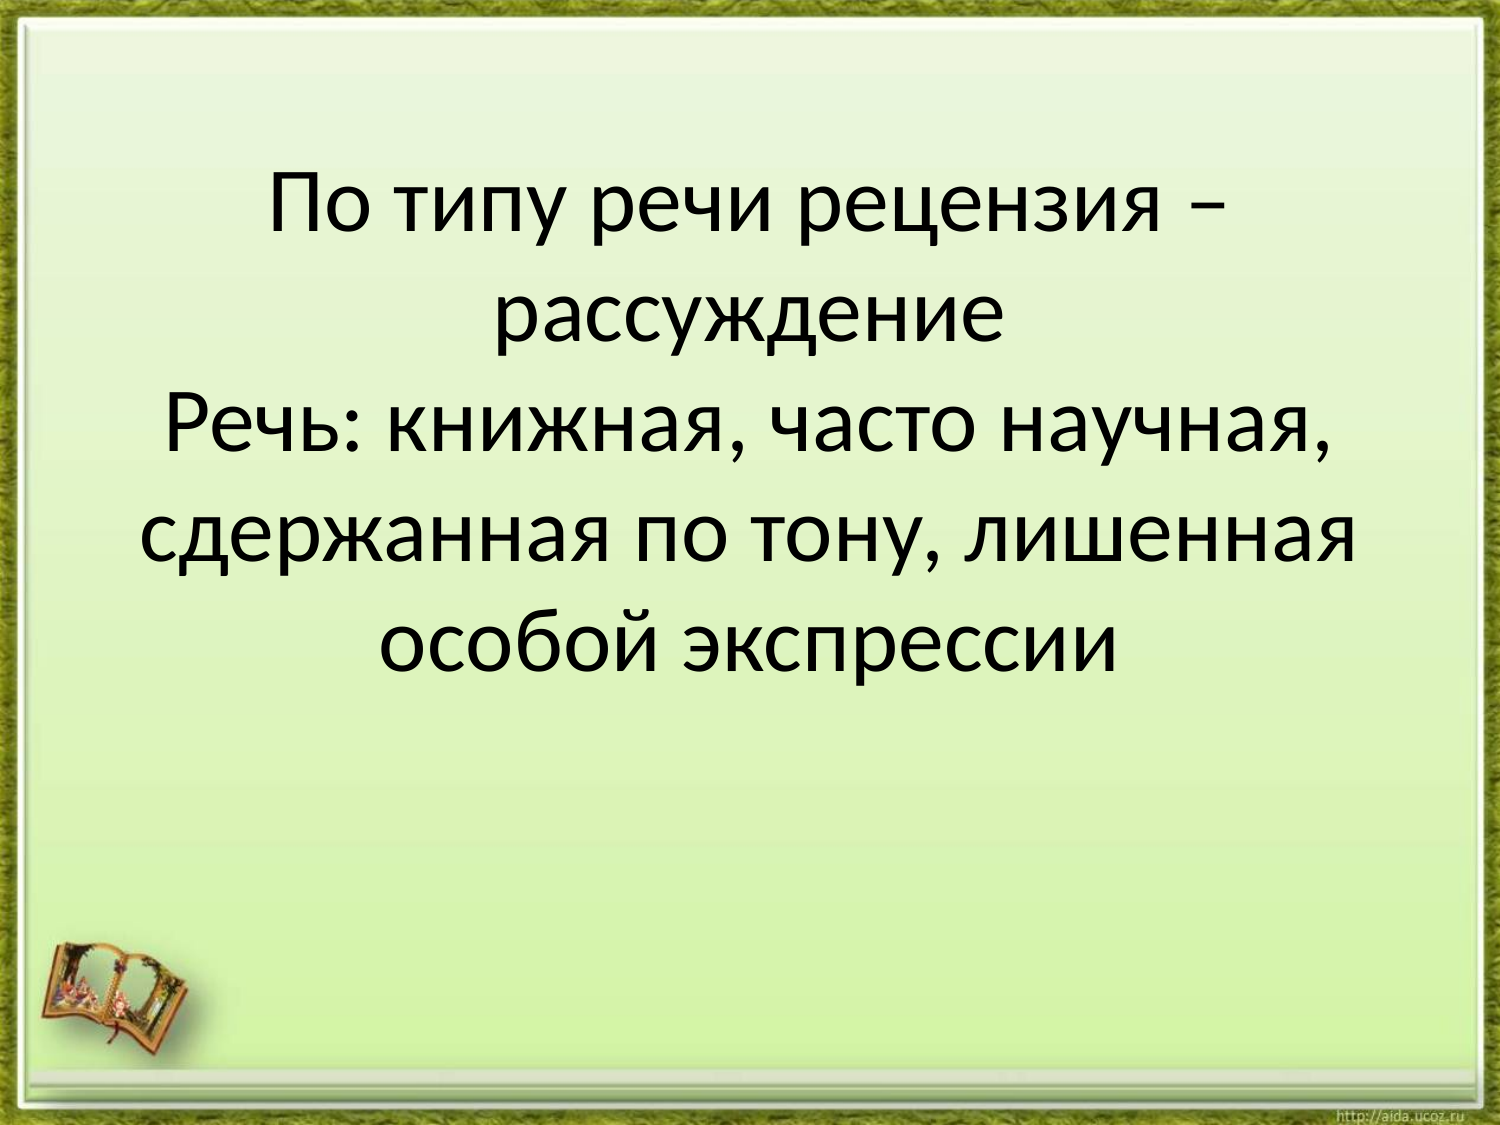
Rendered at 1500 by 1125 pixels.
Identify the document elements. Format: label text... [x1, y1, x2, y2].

title По типу речи рецензия – рассуждение Речь: книжная, часто научная, сдержанная по тону, лишенная особой экспрессии [112, 349, 1388, 591]
picture [0, 0, 1500, 1125]
